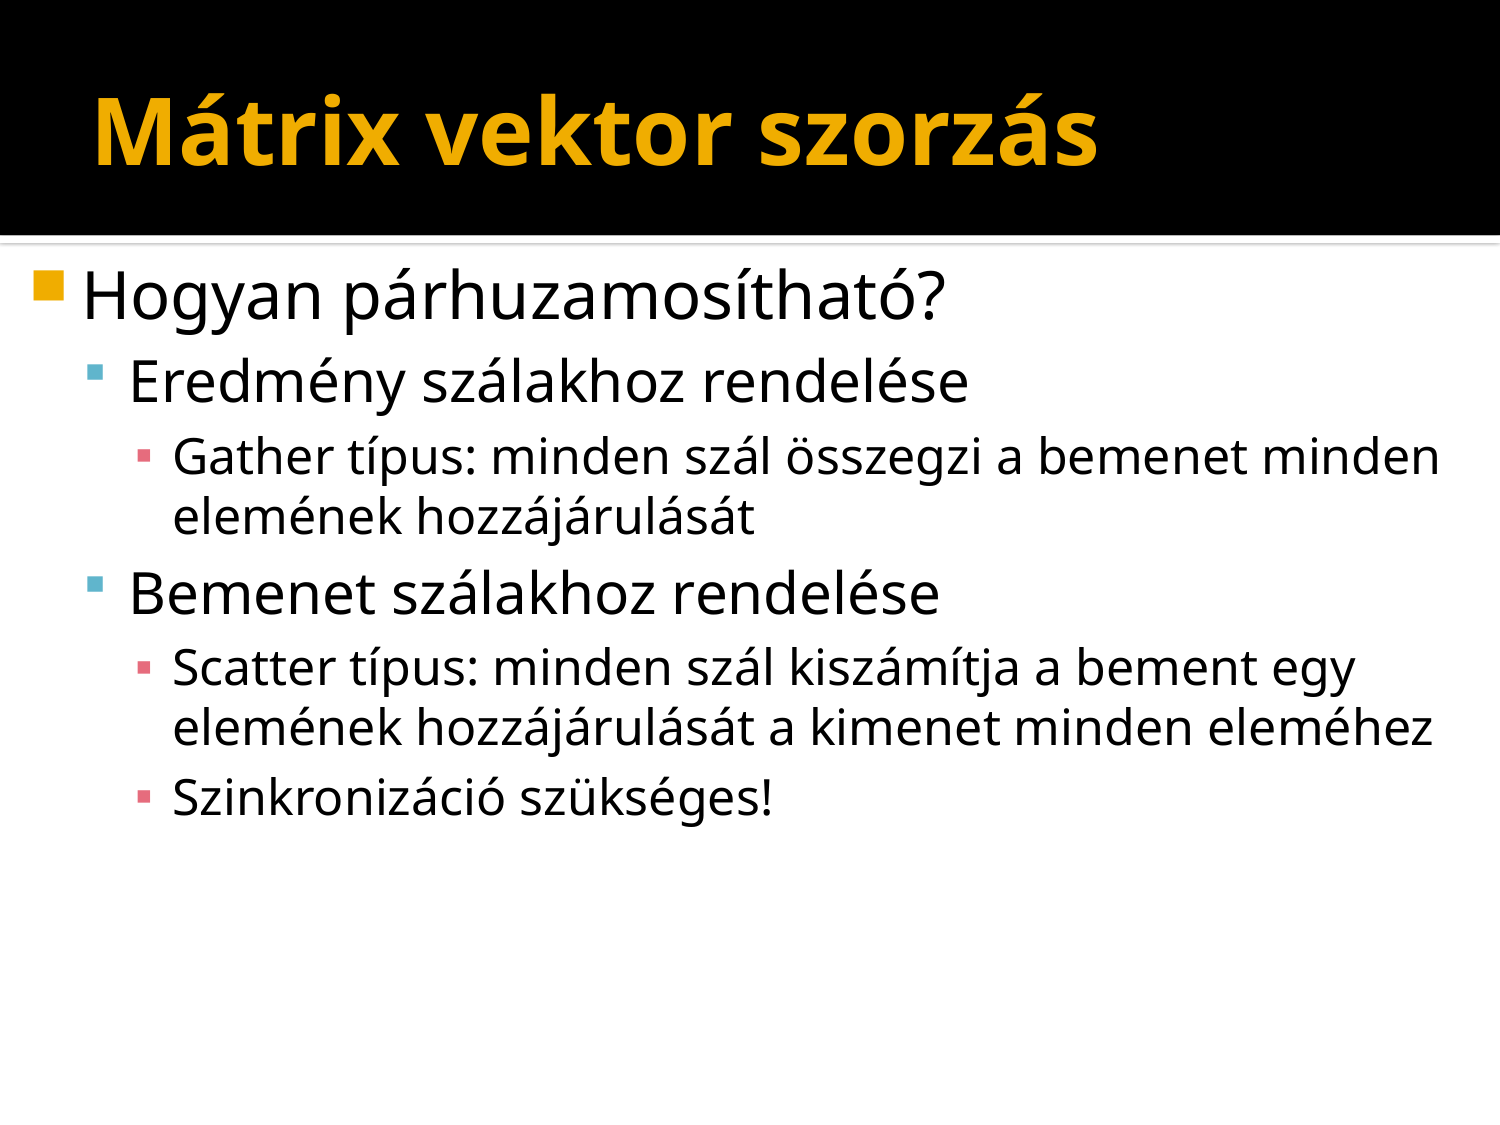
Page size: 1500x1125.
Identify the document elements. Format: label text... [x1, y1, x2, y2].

list Hogyan párhuzamosítható? Eredmény szálakhoz rendelése Gather típus: minden szál összegzi a bemenet minden elemének hozzájárulását Bemenet szálakhoz rendelése Scatter típus: minden szál kiszámítja a bement egy elemének hozzájárulását a kimenet minden eleméhez Szinkronizáció szükséges! [0, 237, 1500, 1125]
title Mátrix vektor szorzás [75, 25, 1425, 231]
